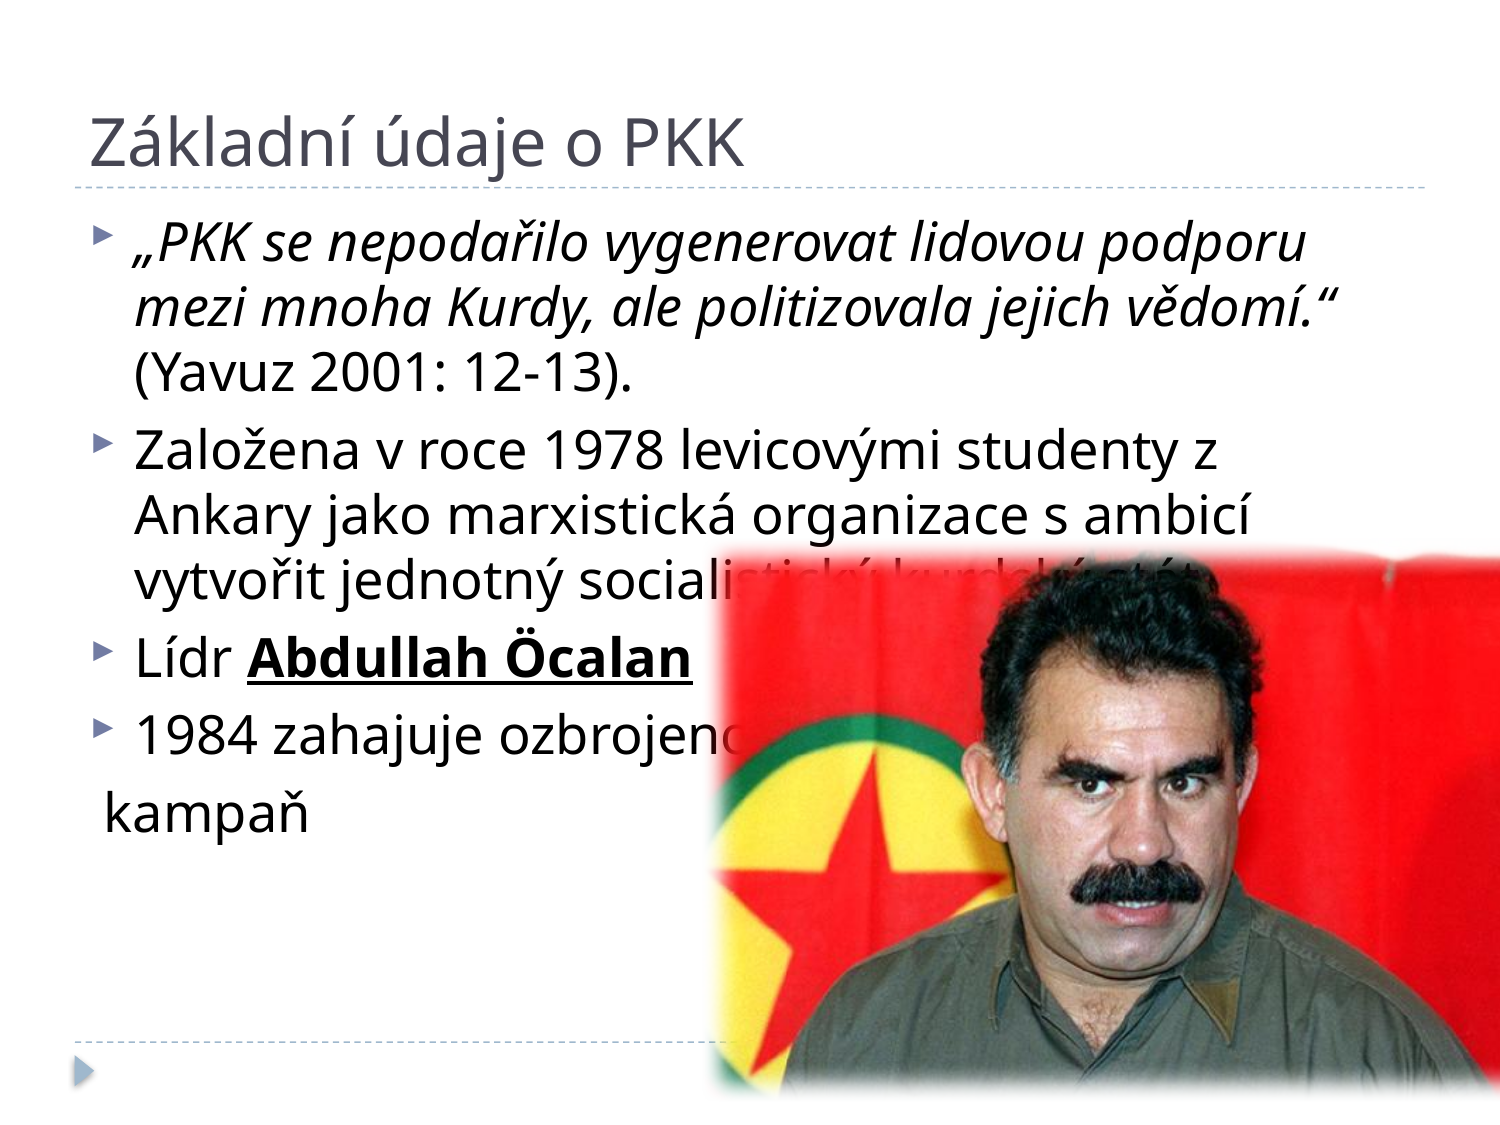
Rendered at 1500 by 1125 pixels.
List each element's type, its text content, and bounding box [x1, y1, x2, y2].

title Základní údaje o PKK [75, 24, 1425, 188]
picture [702, 538, 1500, 1103]
list „PKK se nepodařilo vygenerovat lidovou podporu mezi mnoha Kurdy, ale politizovala jejich vědomí.“ (Yavuz 2001: 12-13). Založena v roce 1978 levicovými studenty z Ankary jako marxistická organizace s ambicí vytvořit jednotný socialistický kurdský stát Lídr Abdullah Öcalan 1984 zahajuje ozbrojenou kampaň [75, 200, 1425, 1010]
